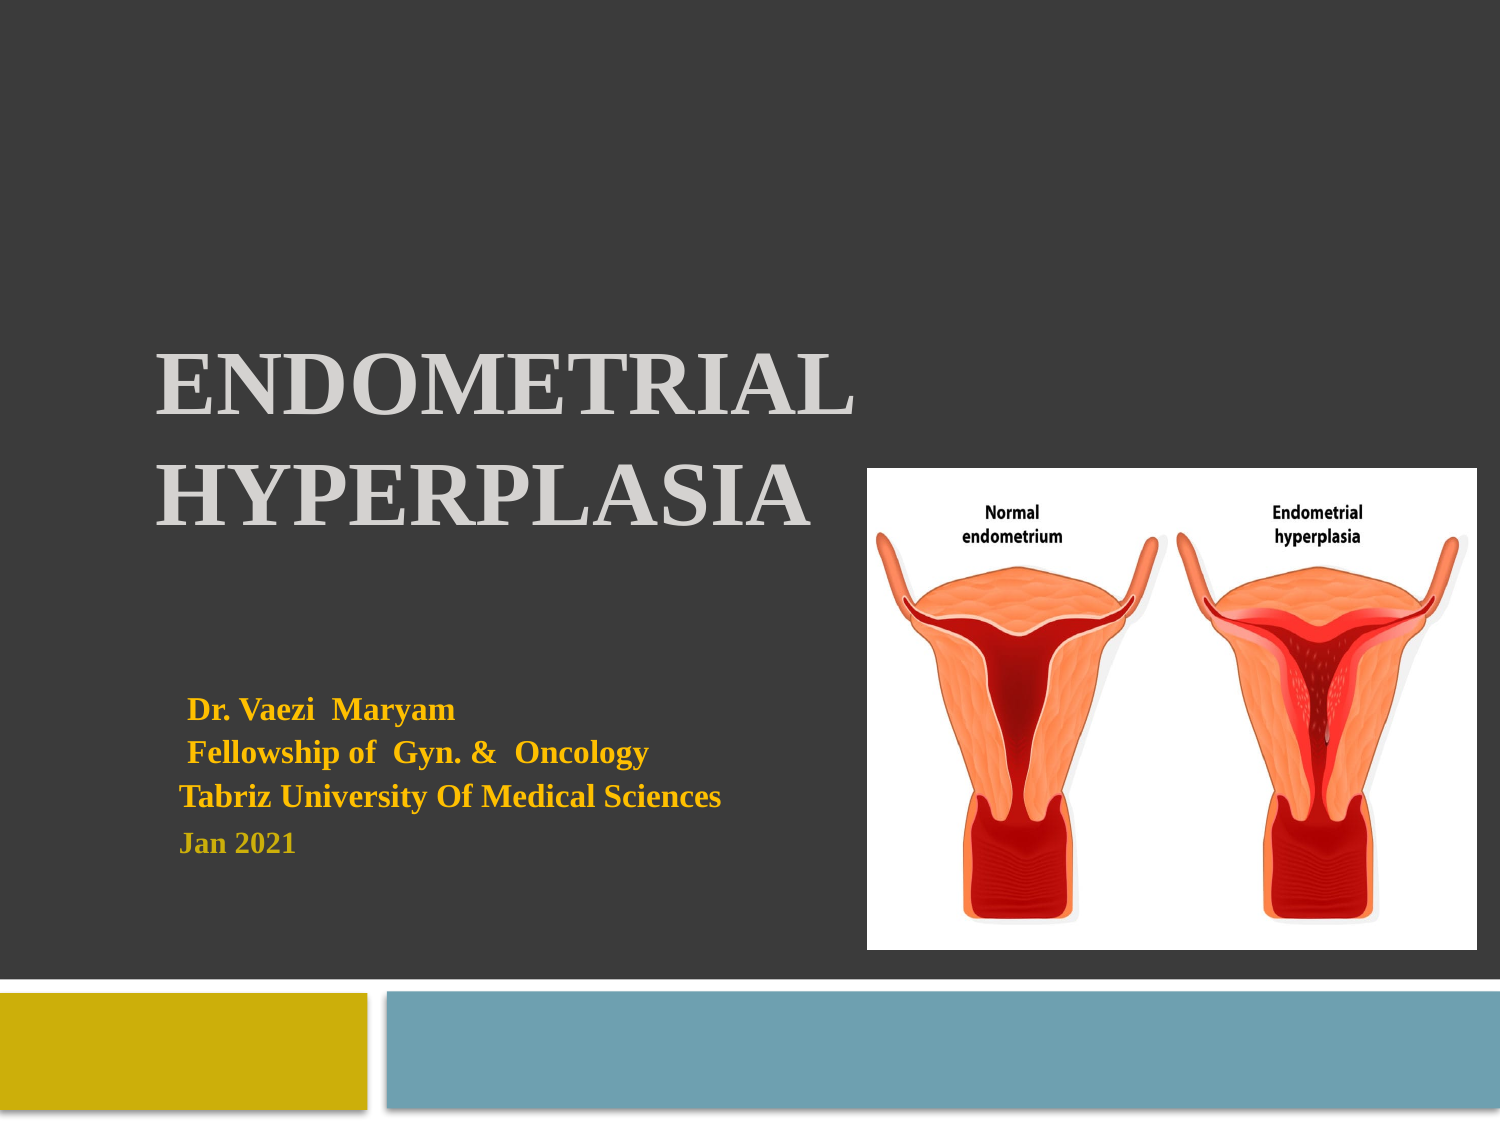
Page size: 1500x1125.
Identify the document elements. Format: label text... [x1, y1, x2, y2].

picture [866, 468, 1477, 950]
title endometrial hyperplasia [140, 222, 926, 551]
subtitle Dr. Vaezi Maryam Fellowship of Gyn. & Oncology Tabriz University Of Medical Sciences Jan 2021 [164, 679, 861, 868]
